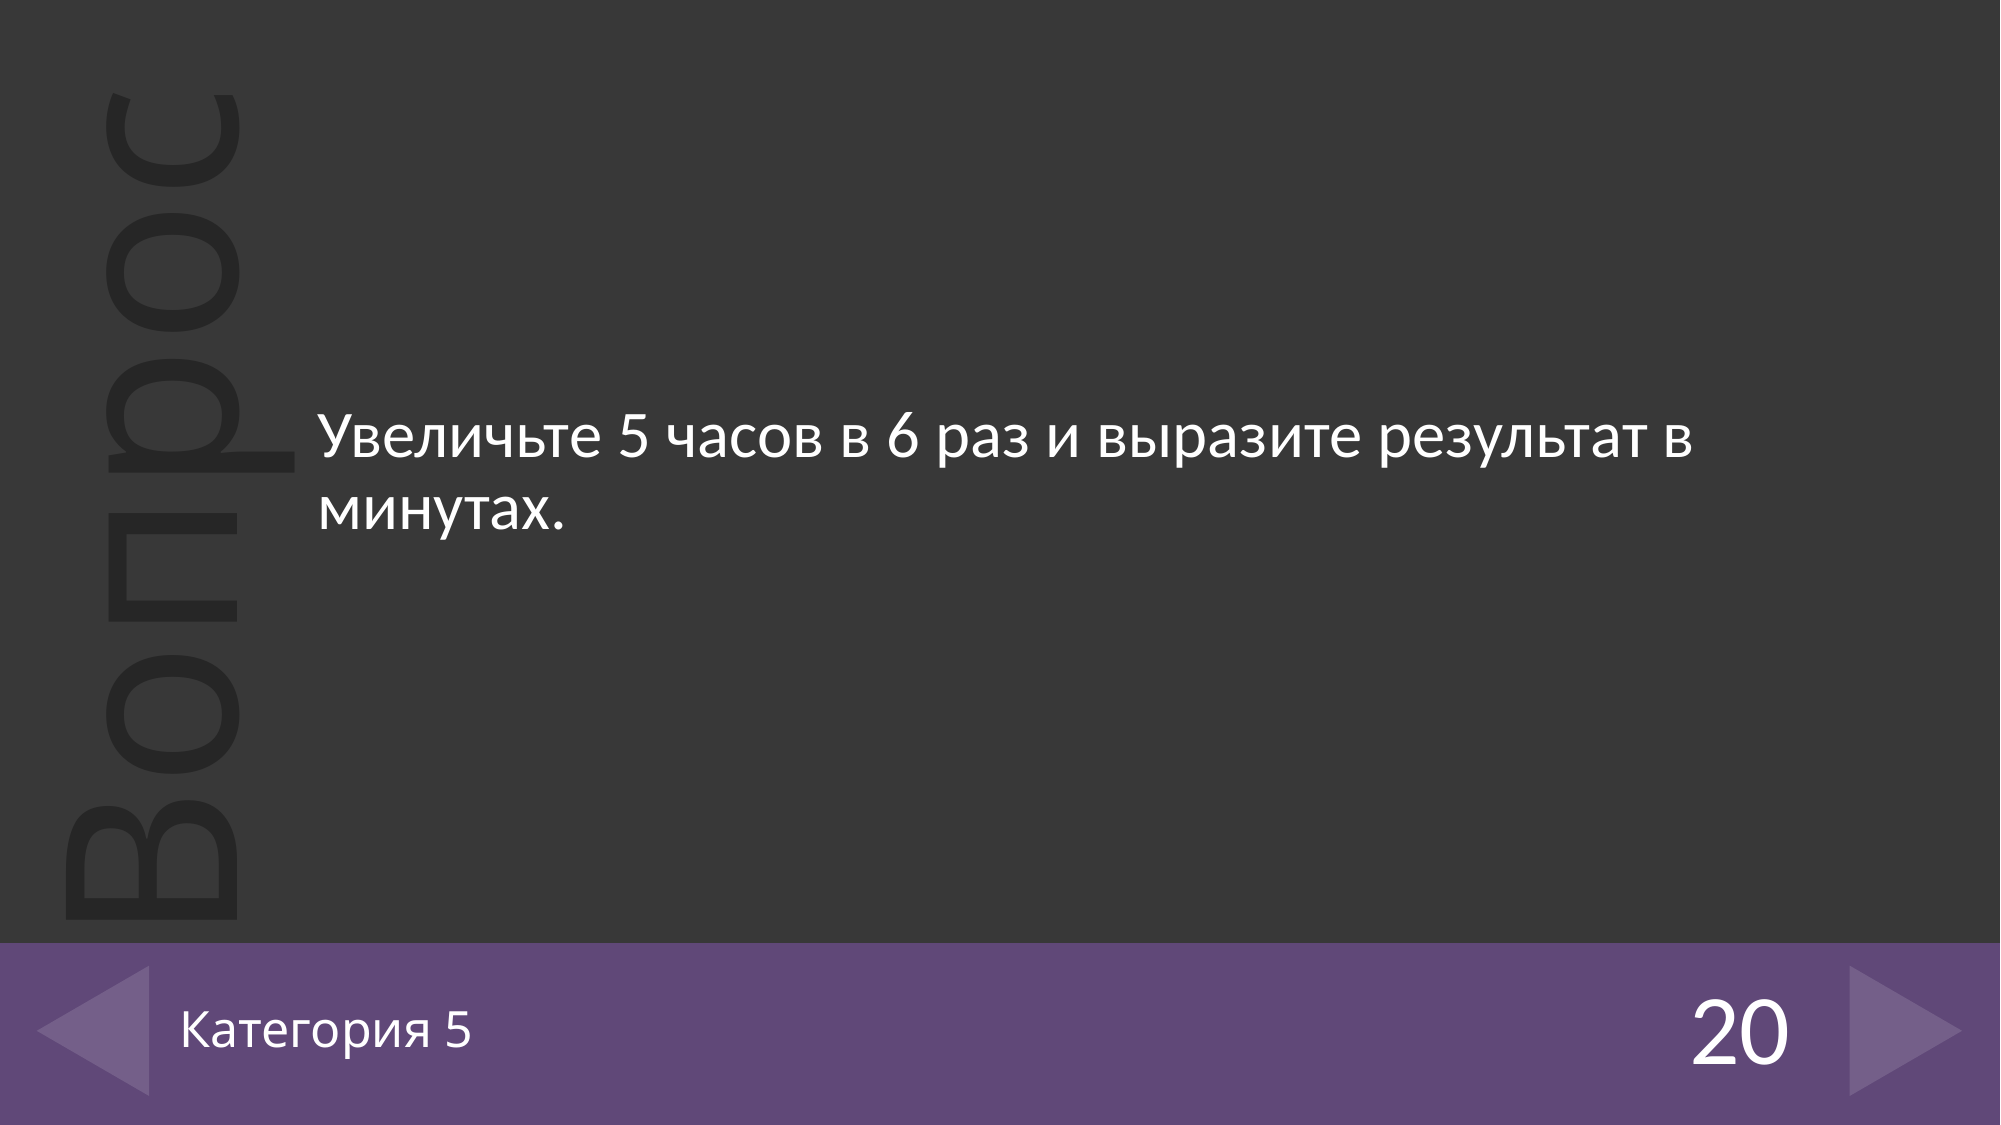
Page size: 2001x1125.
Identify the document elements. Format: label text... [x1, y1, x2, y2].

list 20 [1494, 967, 1806, 1097]
title Категория 5 [164, 966, 1472, 1096]
list Увеличьте 5 часов в 6 раз и выразите результат в минутах. [302, 307, 1760, 636]
